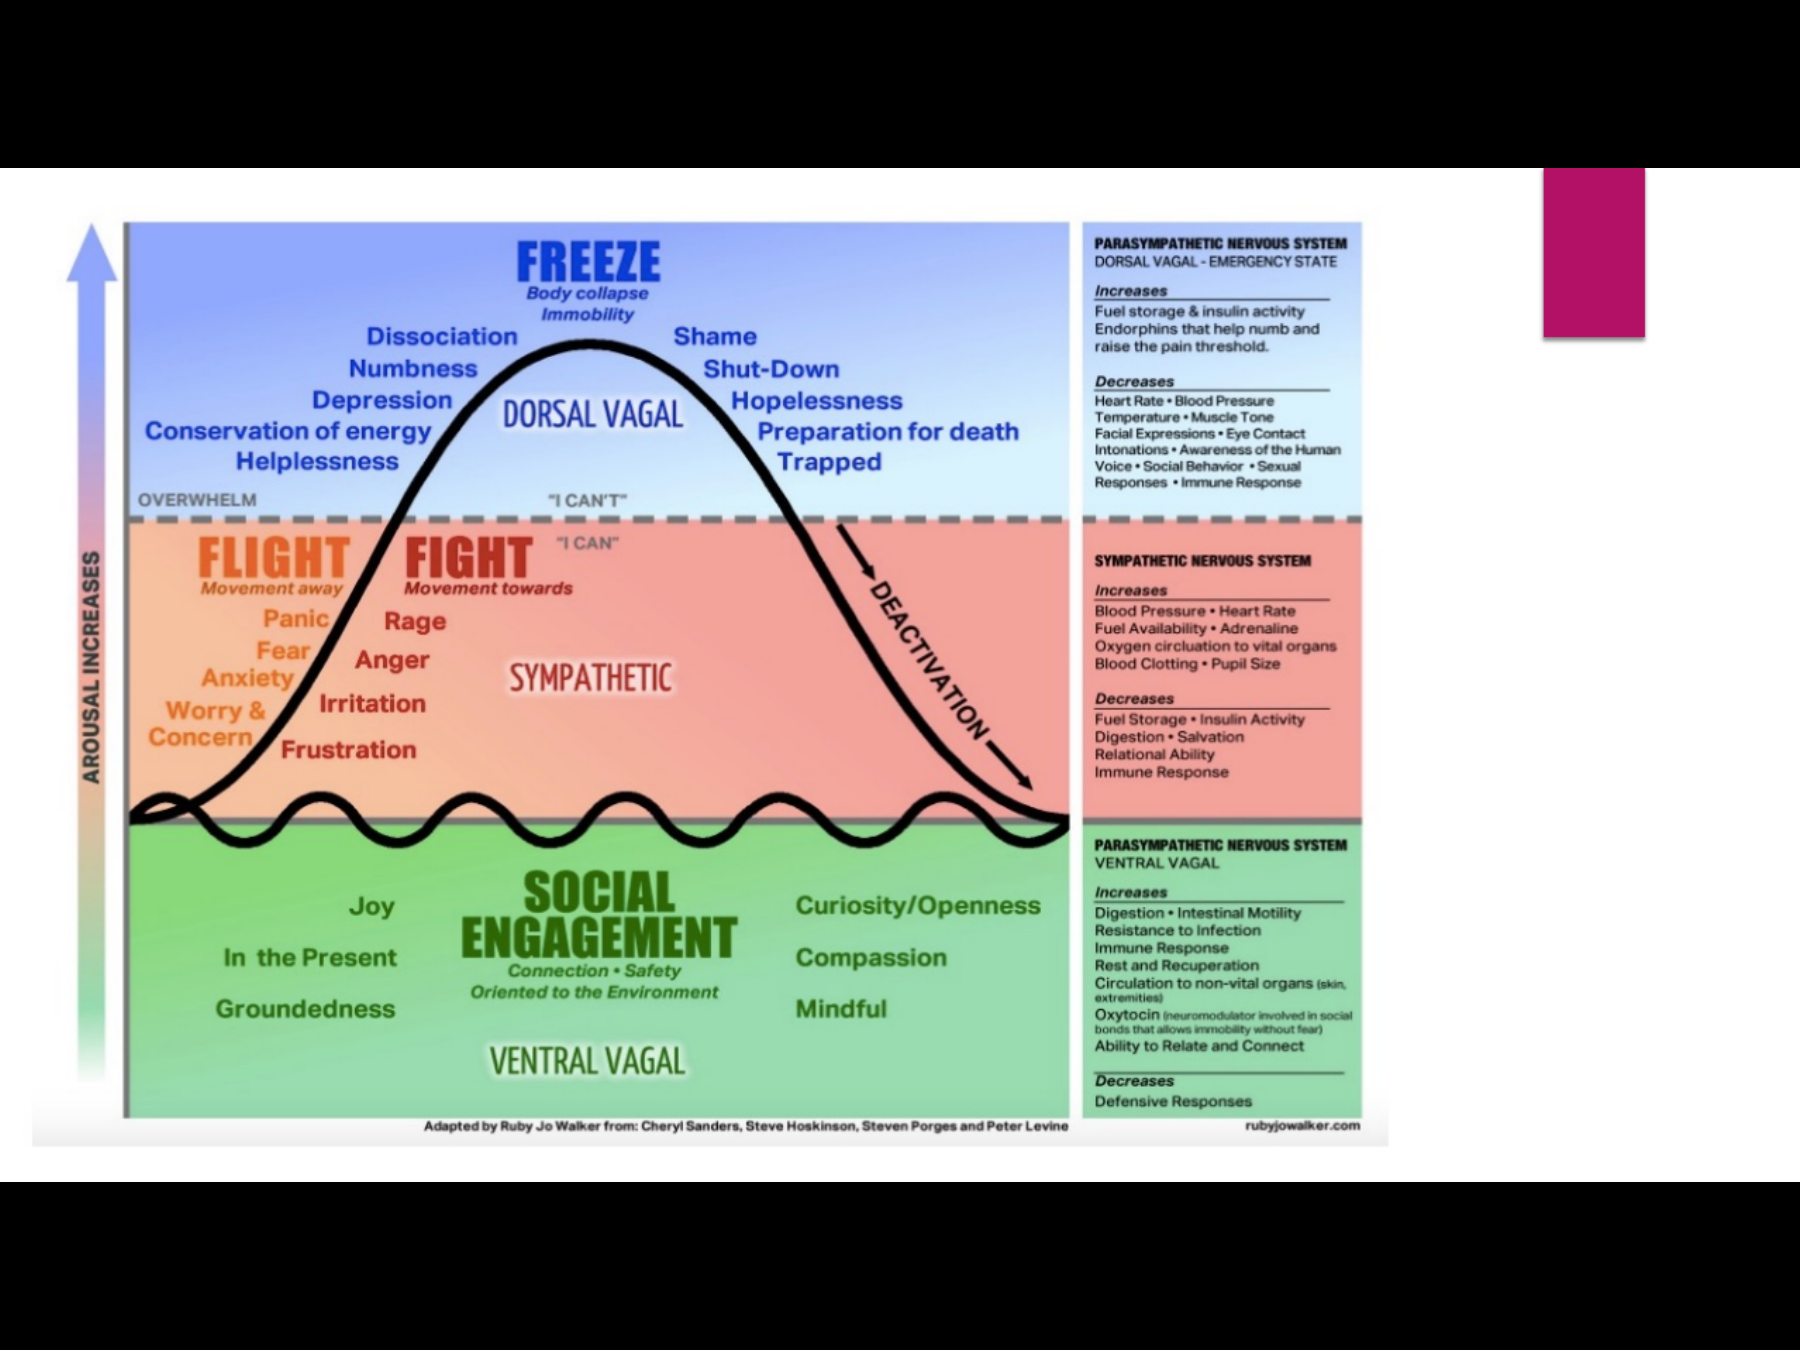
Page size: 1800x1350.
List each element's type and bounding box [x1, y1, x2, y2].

picture [0, 168, 1800, 1182]
